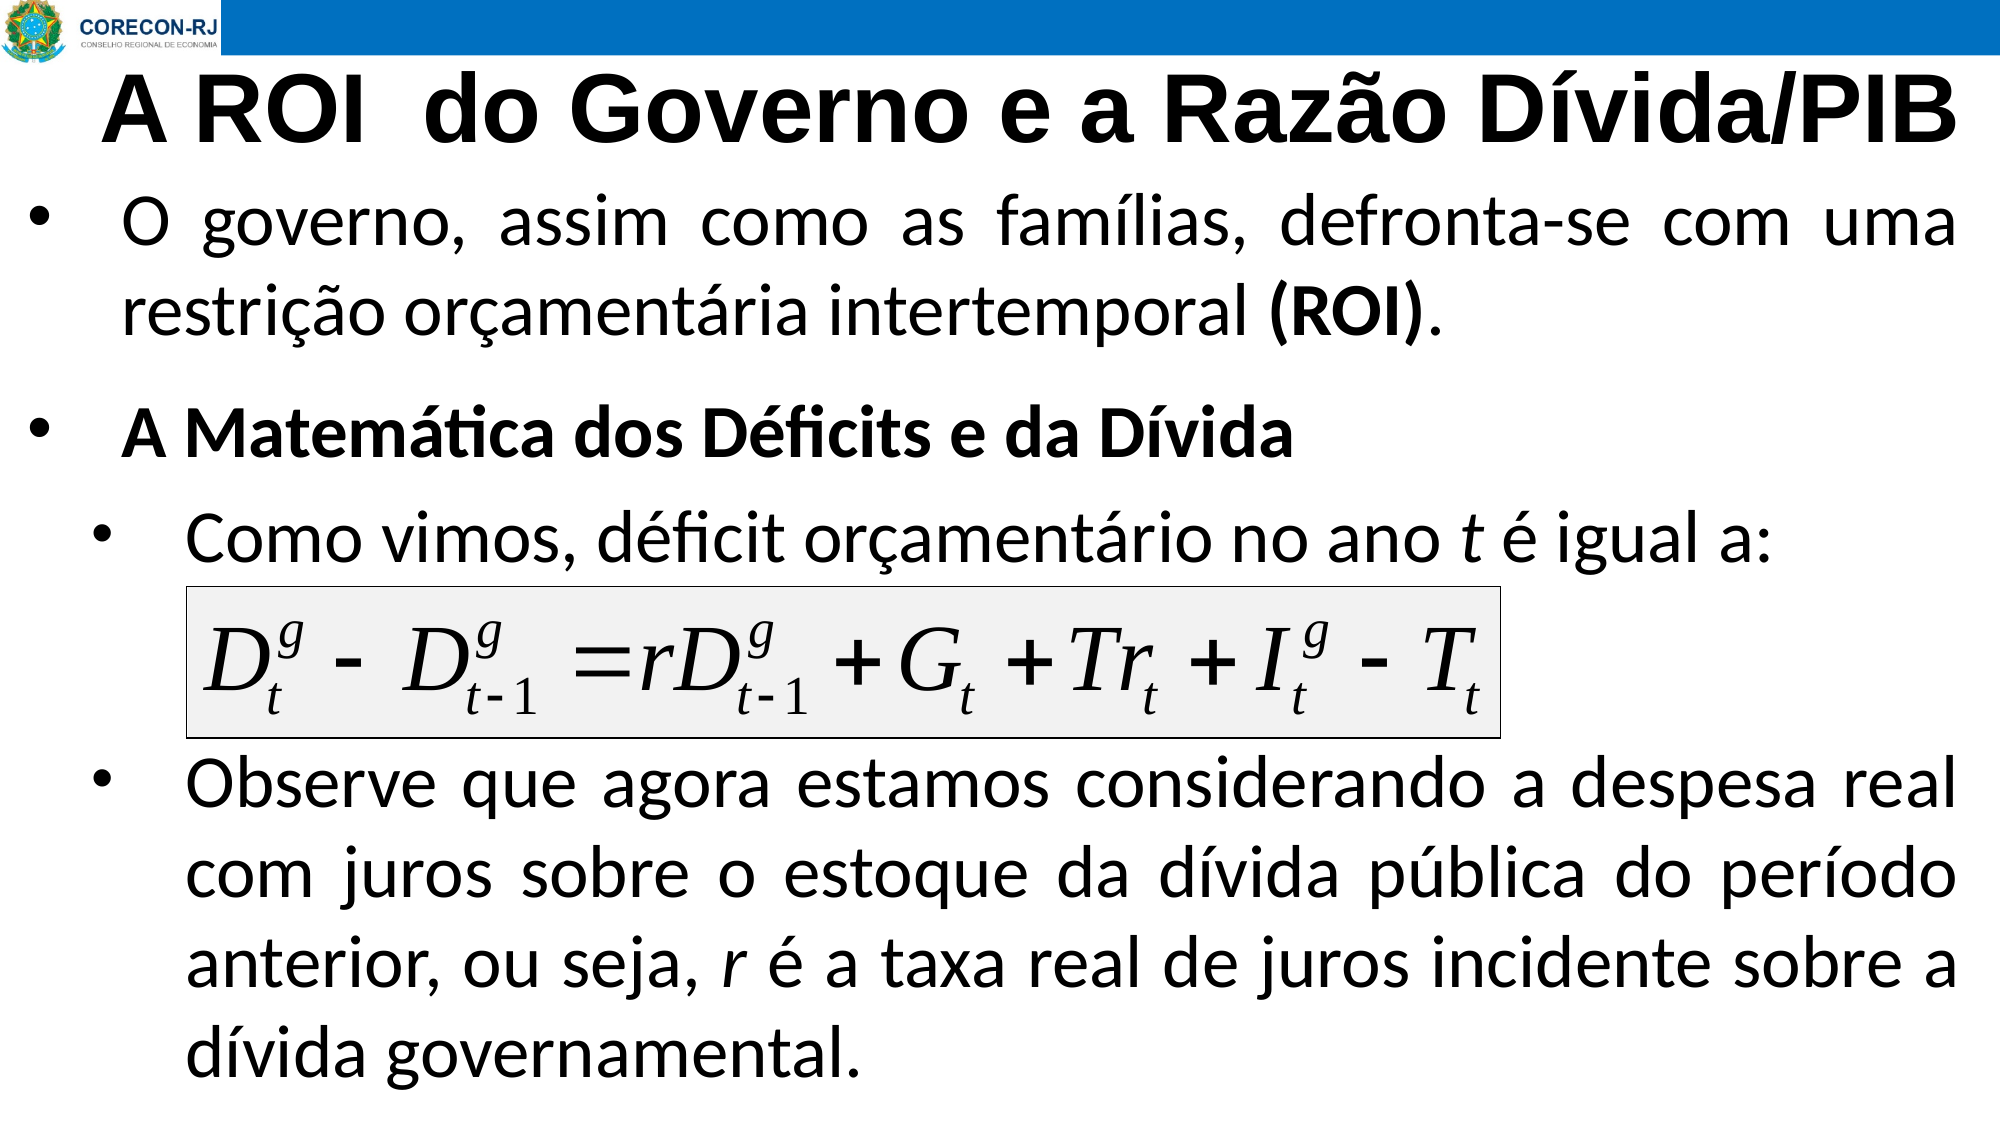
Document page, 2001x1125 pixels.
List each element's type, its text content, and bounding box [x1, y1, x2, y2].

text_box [187, 587, 1501, 738]
picture [0, 0, 221, 65]
text_box A ROI do Governo e a Razão Dívida/PIB [49, 37, 2000, 225]
text_box O governo, assim como as famílias, defronta-se com uma restrição orçamentária intertemporal (ROI). A Matemática dos Déficits e da Dívida Como vimos, déficit orçamentário no ano t é igual a: Observe que agora estamos considerando a despesa real com juros sobre o estoque da dívida pública do período anterior, ou seja, r é a taxa real de juros incidente sobre a dívida governamental. [12, 162, 1975, 813]
